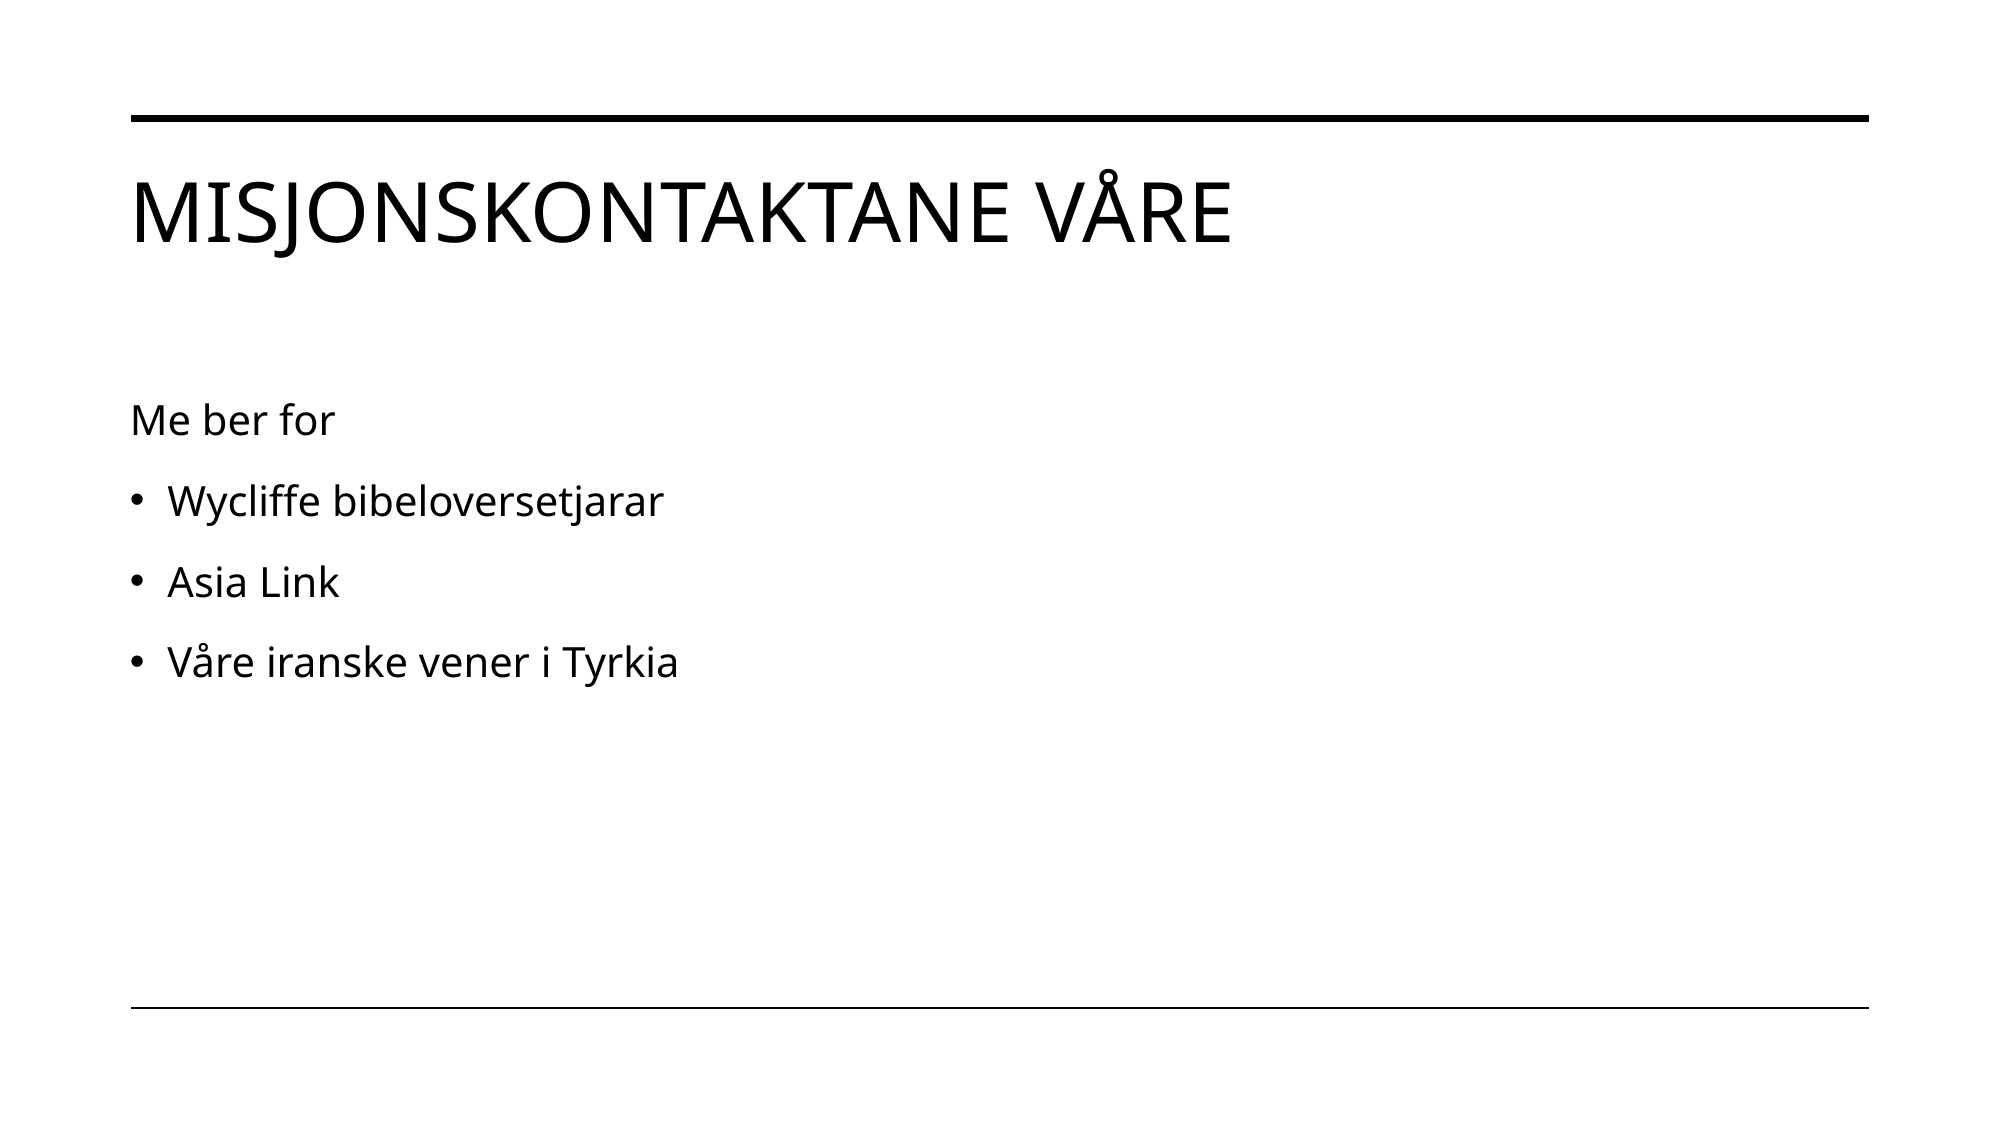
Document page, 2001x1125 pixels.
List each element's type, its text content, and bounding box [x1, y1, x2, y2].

list Me ber for Wycliffe bibeloversetjarar Asia Link Våre iranske vener i Tyrkia [114, 376, 1869, 973]
title Misjonskontaktane våre [114, 151, 1869, 376]
